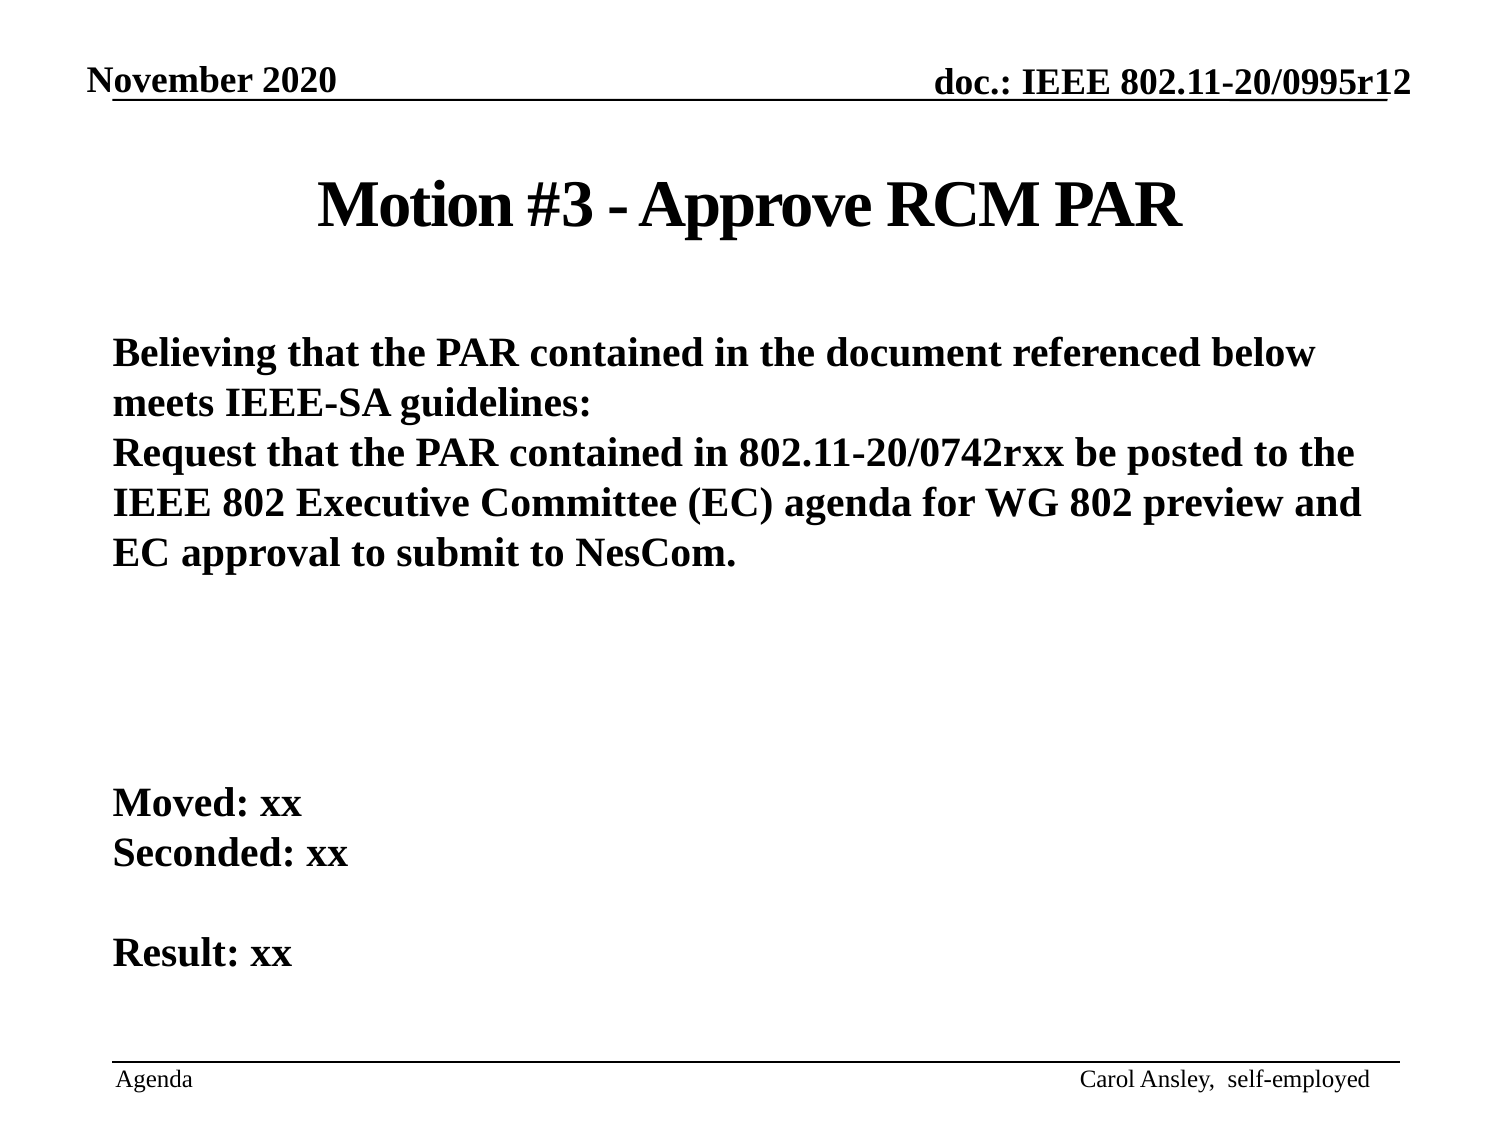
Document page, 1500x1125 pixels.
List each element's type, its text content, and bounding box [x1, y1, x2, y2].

list Believing that the PAR contained in the document referenced below meets IEEE-SA guidelines: Request that the PAR contained in 802.11-20/0742rxx be posted to the IEEE 802 Executive Committee (EC) agenda for WG 802 preview and EC approval to submit to NesCom. Moved: xx Seconded: xx Result: xx [111, 324, 1388, 1001]
title Motion #3 - Approve RCM PAR [111, 111, 1388, 288]
